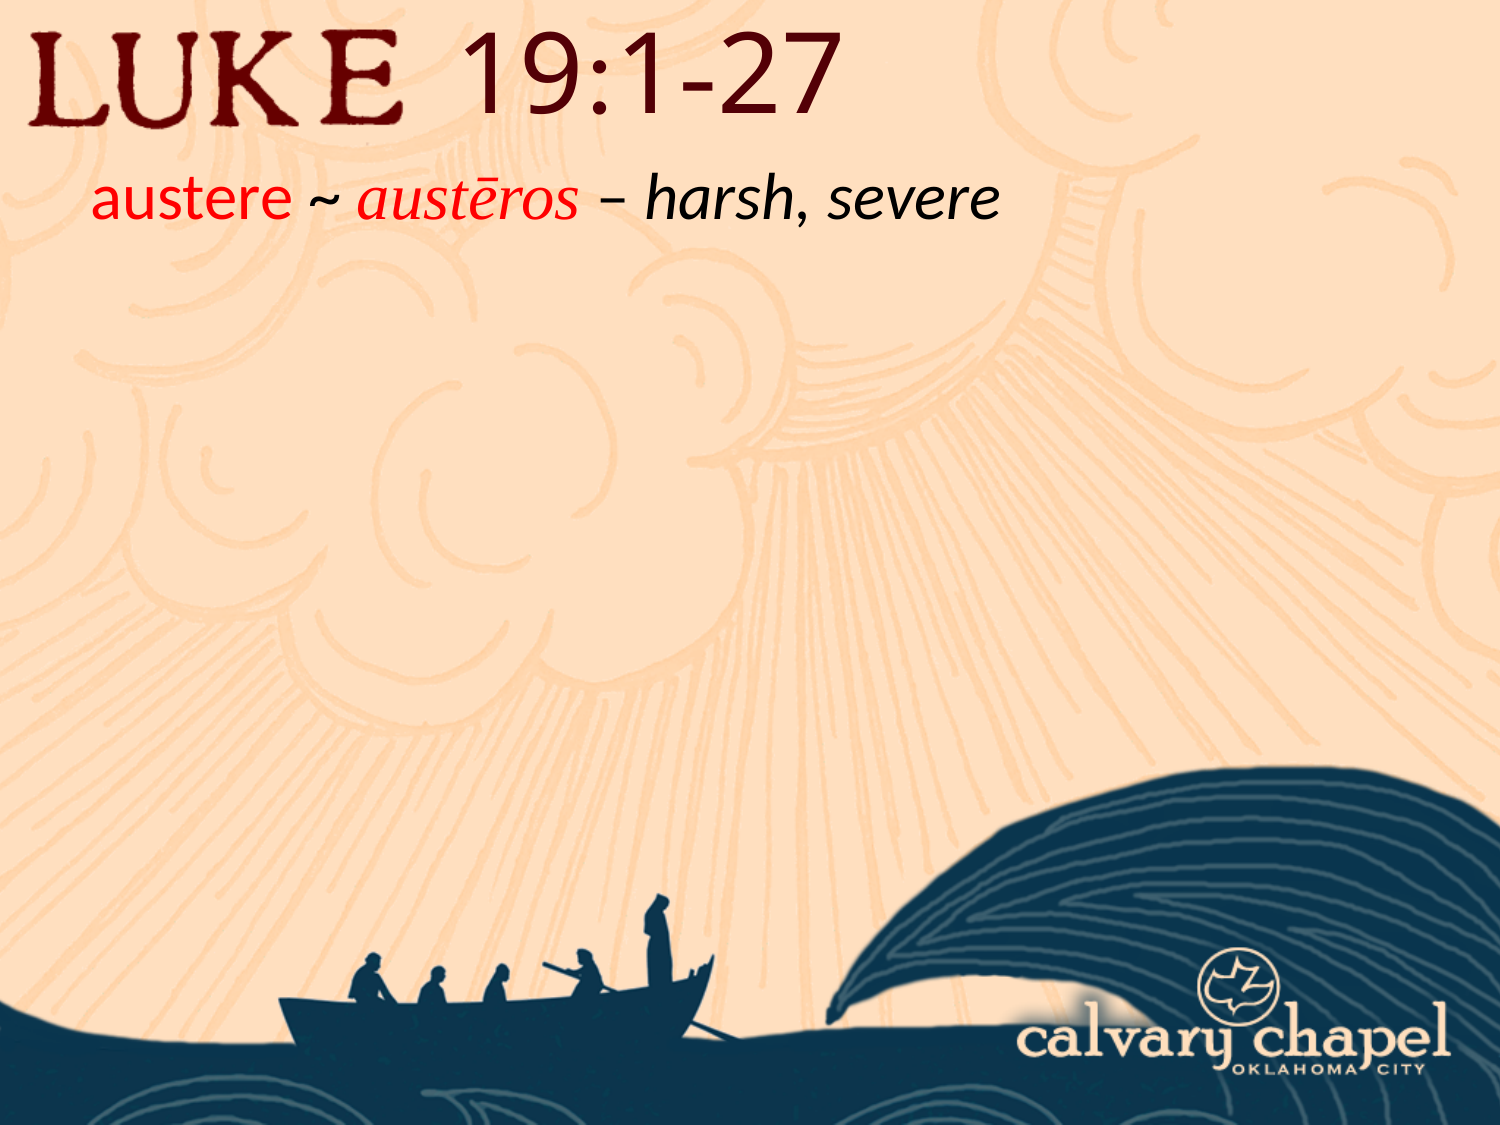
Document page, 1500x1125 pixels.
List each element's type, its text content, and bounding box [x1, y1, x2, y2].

text_box 19:1-27 [441, 0, 974, 144]
text_box austere ~ austēros – harsh, severe [75, 145, 1428, 241]
picture [0, 0, 1500, 1125]
